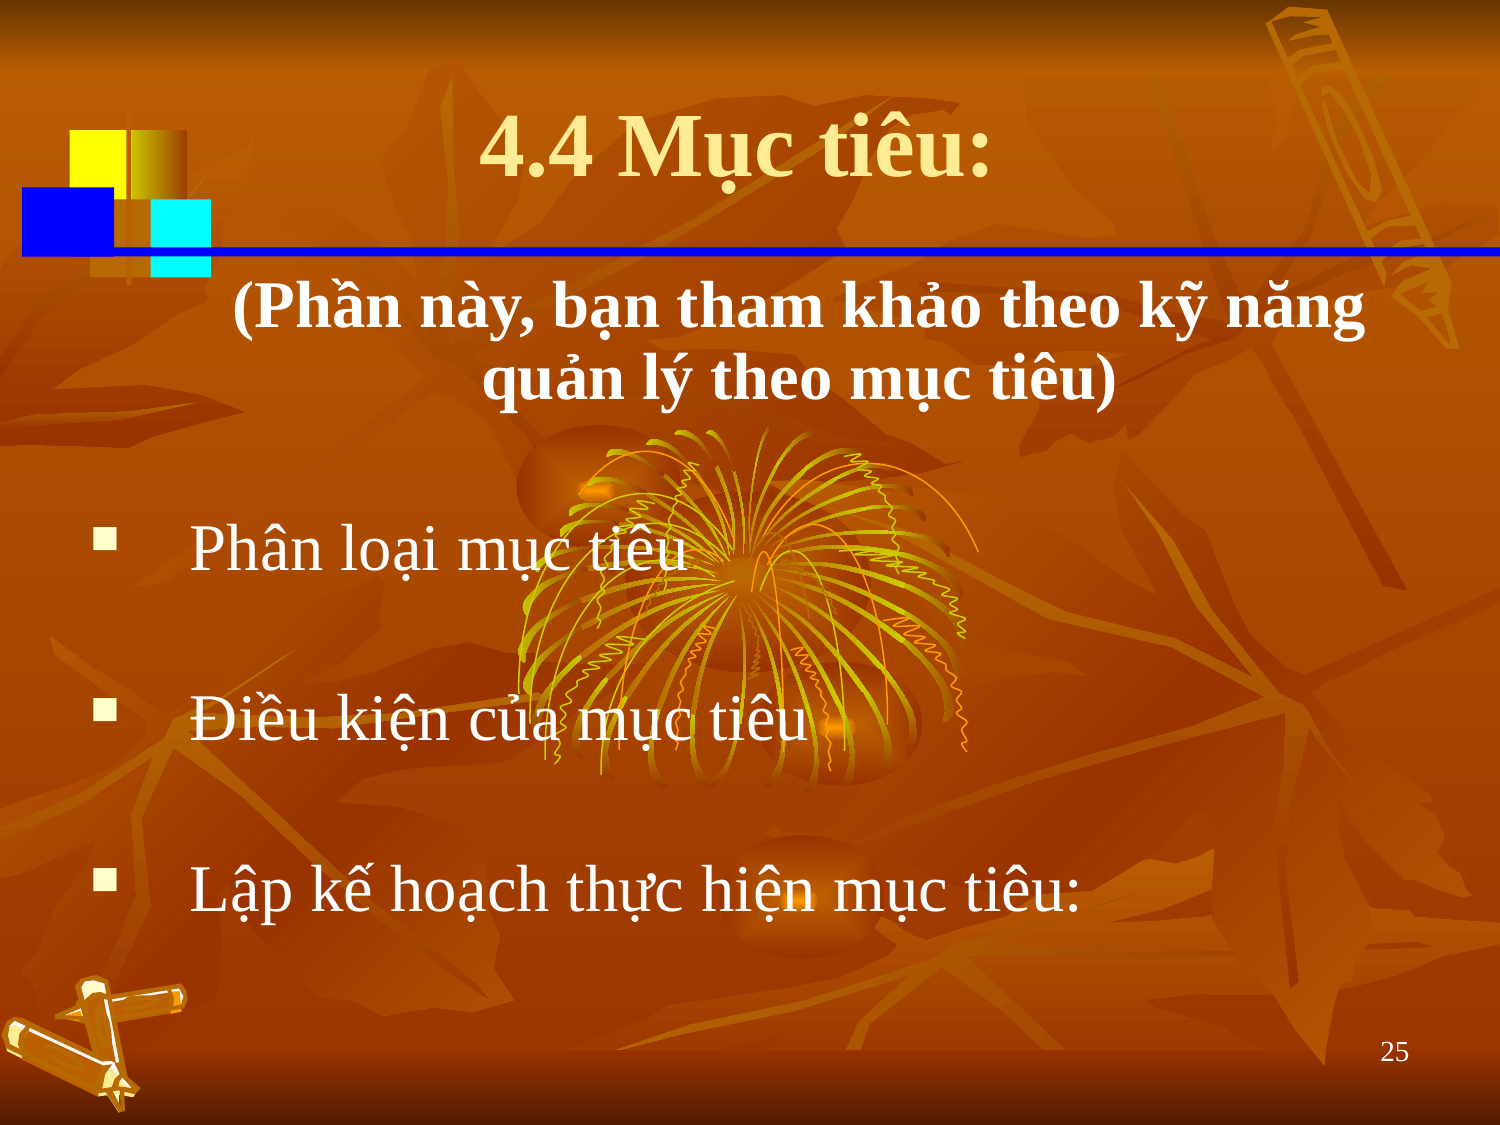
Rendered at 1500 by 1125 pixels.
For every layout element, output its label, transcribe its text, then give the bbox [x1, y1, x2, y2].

title 4.4 Mục tiêu: [75, 45, 1425, 234]
slide_number 25 [1074, 1025, 1425, 1100]
list (Phần này, bạn tham khảo theo kỹ năng quản lý theo mục tiêu) Phân loại mục tiêu Điều kiện của mục tiêu Lập kế hoạch thực hiện mục tiêu: [75, 262, 1425, 1006]
